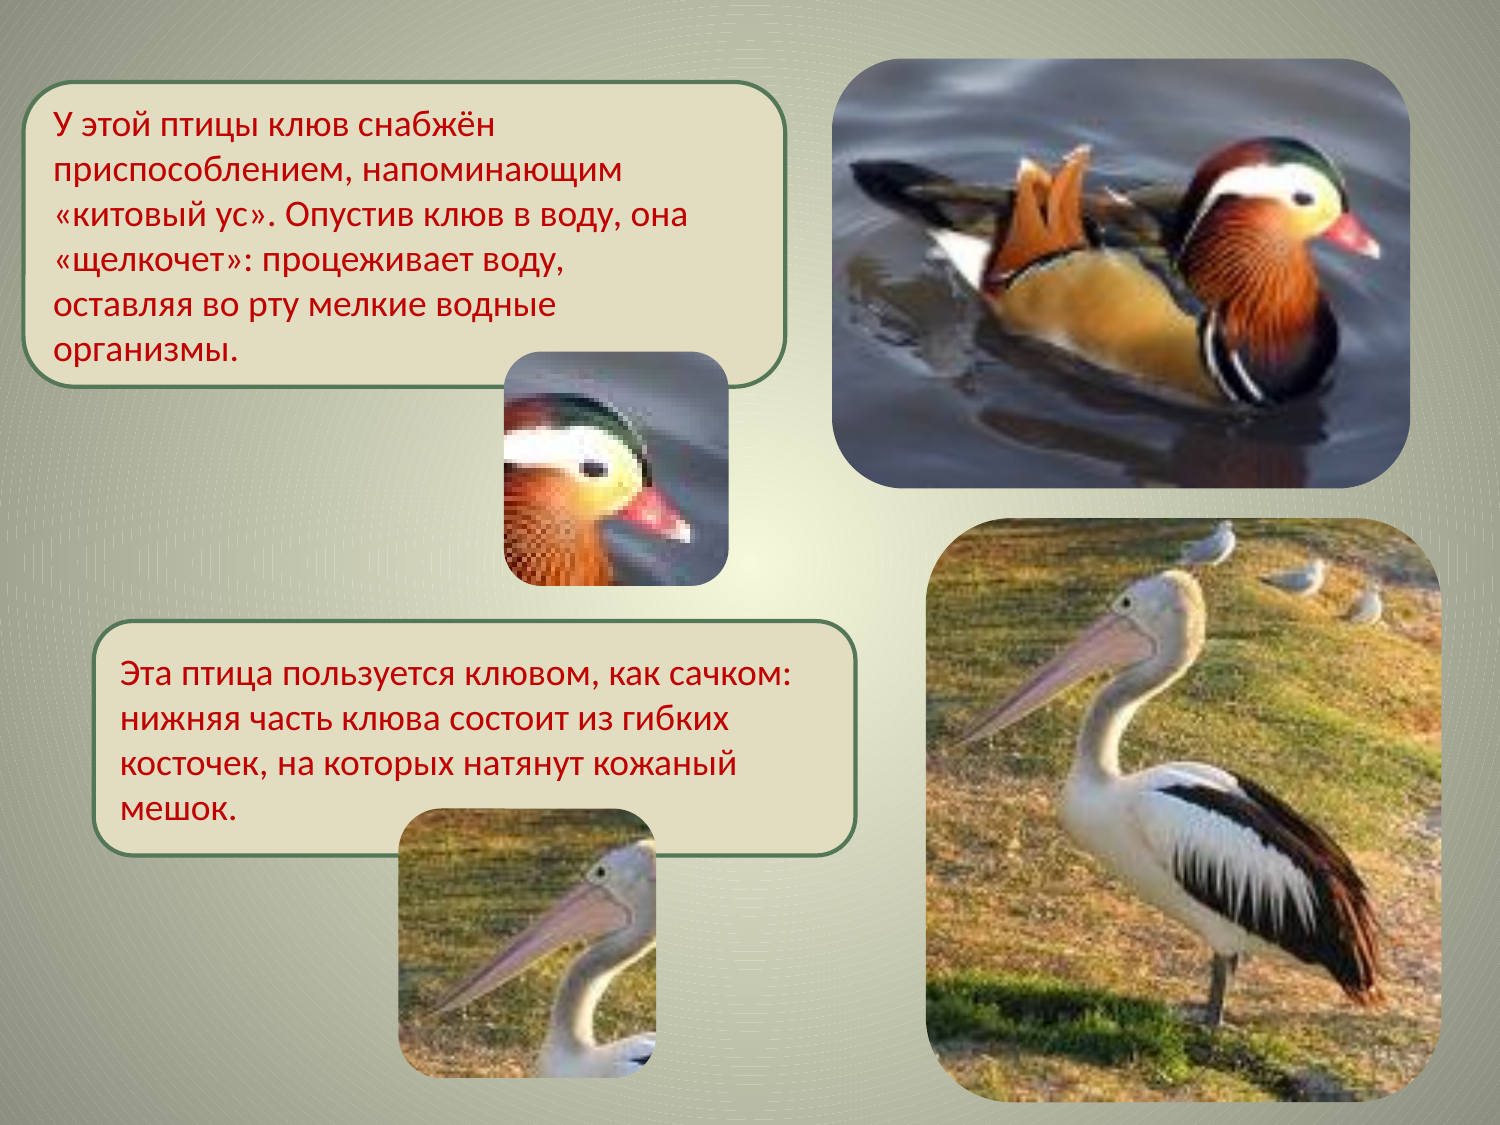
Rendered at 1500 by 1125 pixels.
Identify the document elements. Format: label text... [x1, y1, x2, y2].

picture [503, 351, 729, 587]
text_box Эта птица пользуется клювом, как сачком: нижняя часть клюва состоит из гибких косточек, на которых натянут кожаный мешок. [91, 618, 858, 858]
picture [398, 808, 657, 1079]
picture [831, 58, 1411, 489]
text_box У этой птицы клюв снабжён приспособлением, напоминающим «китовый ус». Опустив клюв в воду, она «щелкочет»: процеживает воду, оставляя во рту мелкие водные организмы. [21, 79, 788, 389]
picture [925, 517, 1442, 1103]
